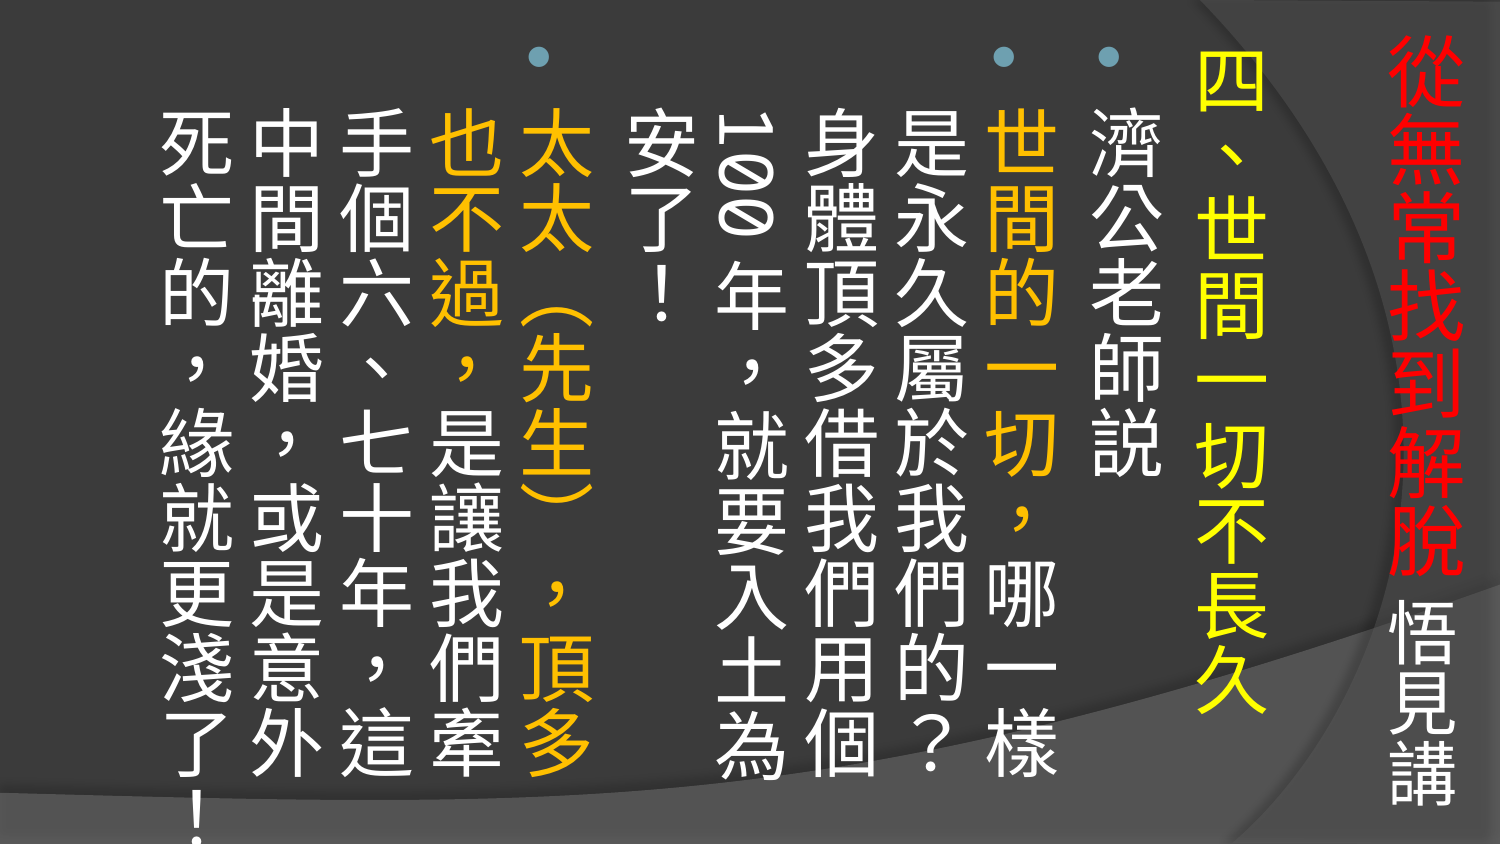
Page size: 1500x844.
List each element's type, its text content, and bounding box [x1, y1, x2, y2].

list 四、世間一切不長久 濟公老師説 世間的一切，哪一樣是永久屬於我們的？身體頂多借我們用個100年，就要入土為安了！ 太太（先生），頂多也不過，是讓我們牽手個六、七十年，這中間離婚，或是意外死亡的，緣就更淺了！ [36, 21, 1353, 830]
title 從無常找到解脫 悟見講 [1364, 21, 1483, 820]
